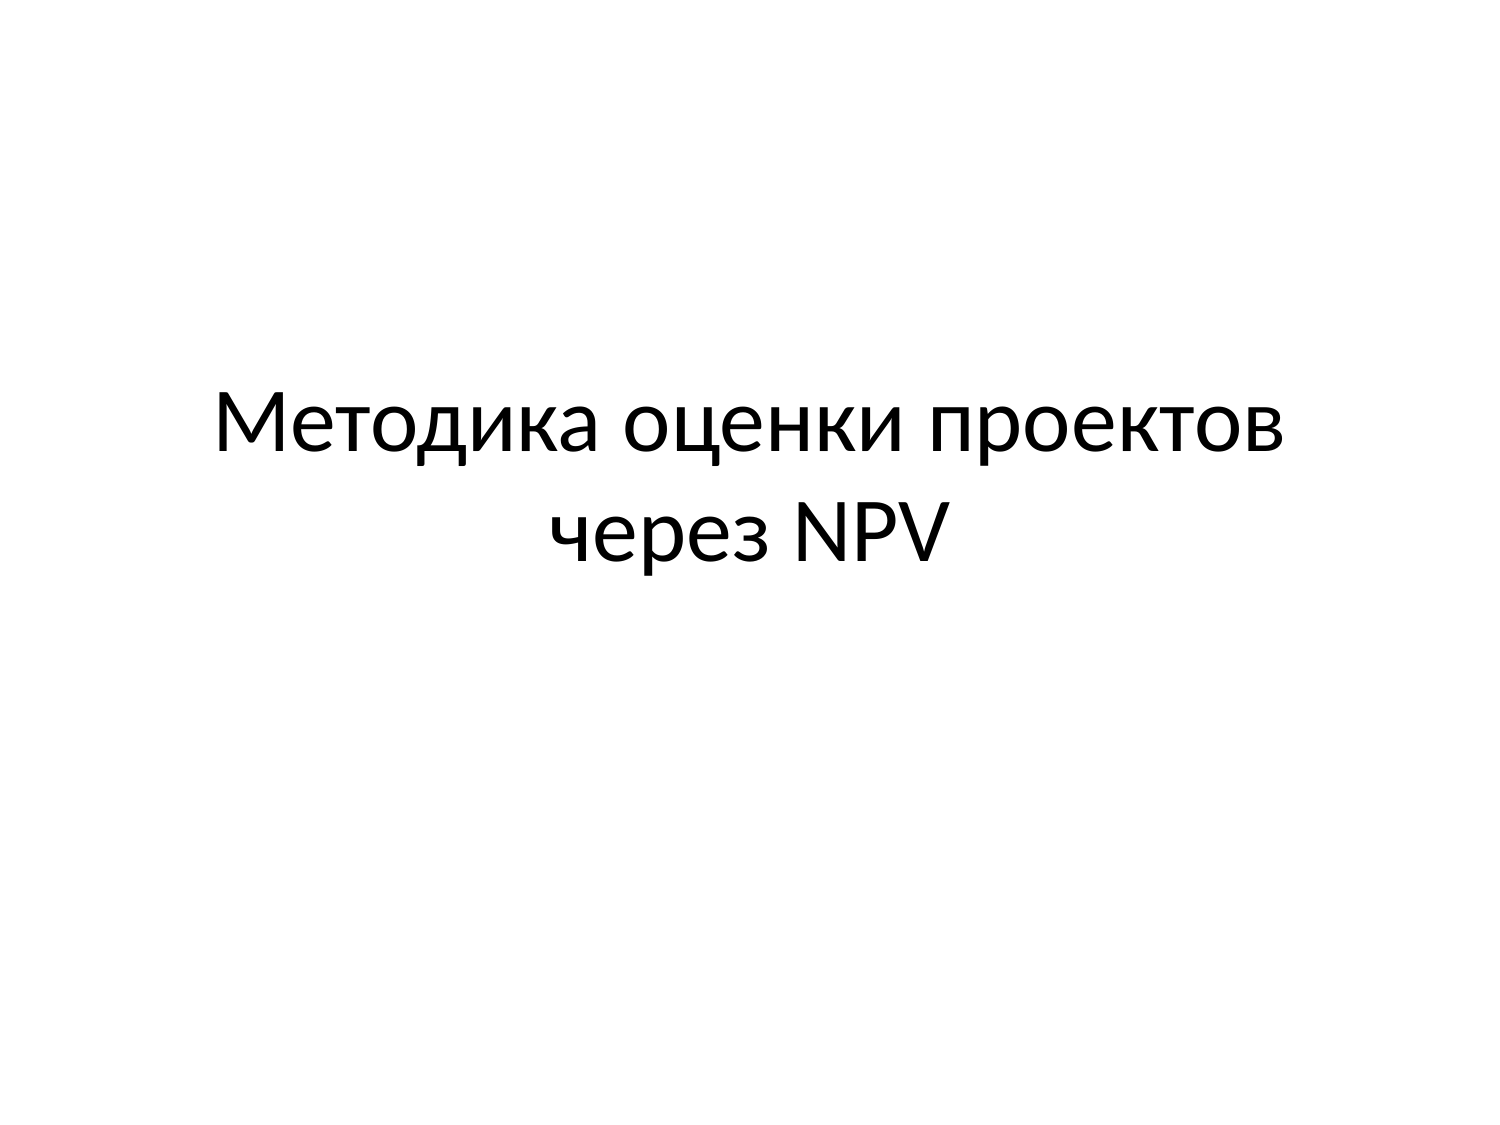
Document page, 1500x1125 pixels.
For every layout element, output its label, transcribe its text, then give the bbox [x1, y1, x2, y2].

title Методика оценки проектов через NPV [112, 349, 1388, 591]
